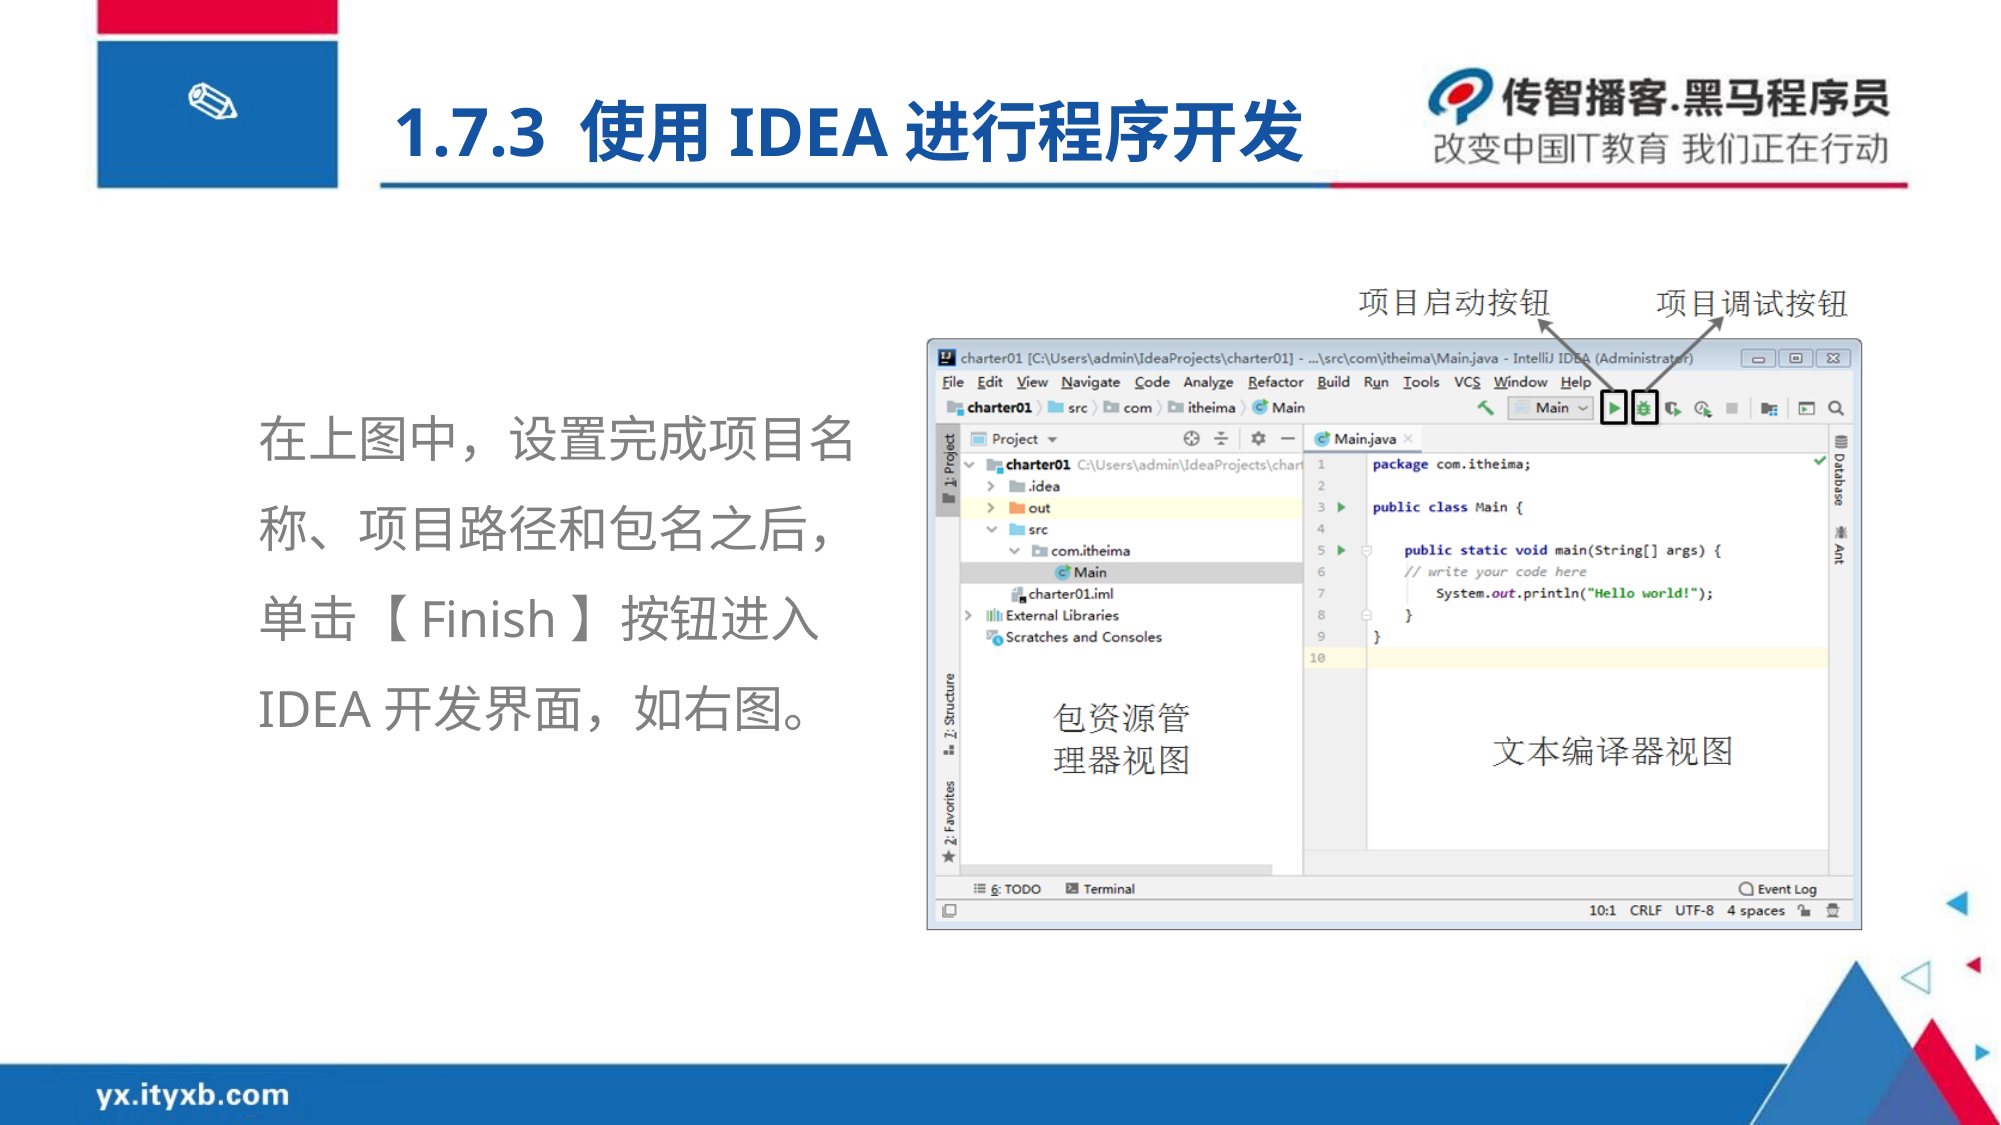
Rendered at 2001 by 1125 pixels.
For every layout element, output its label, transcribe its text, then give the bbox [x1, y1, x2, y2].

text_box 在上图中，设置完成项目名称、项目路径和包名之后，单击【Finish】按钮进入IDEA开发界面，如右图。 [243, 369, 898, 775]
text_box 1.7.3 使用IDEA进行程序开发 [379, 82, 1320, 177]
picture [0, 0, 2001, 1125]
